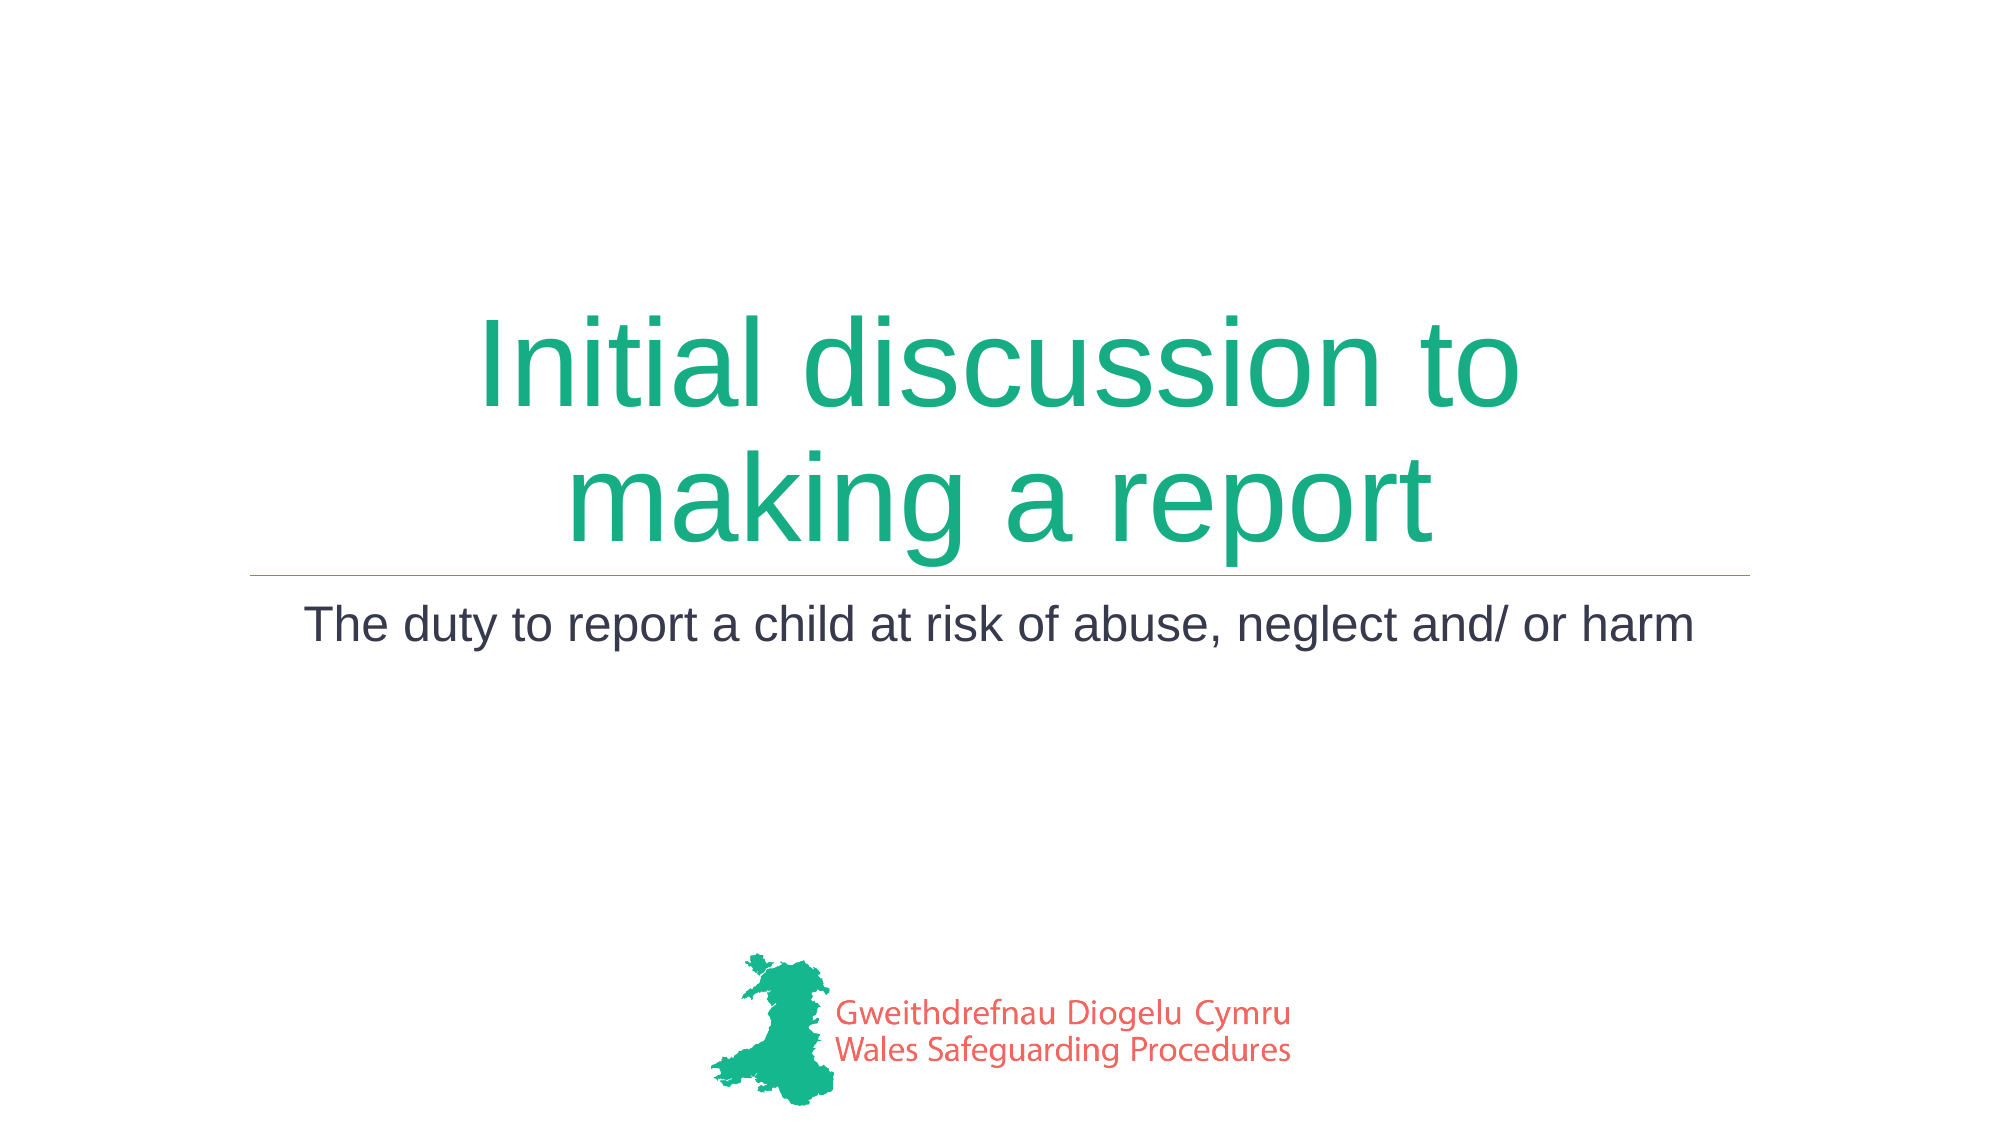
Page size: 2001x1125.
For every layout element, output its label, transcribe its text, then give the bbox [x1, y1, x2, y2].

picture [710, 953, 1290, 1106]
subtitle The duty to report a child at risk of abuse, neglect and/ or harm [249, 590, 1750, 863]
title Initial discussion to making a report [249, 184, 1750, 576]
